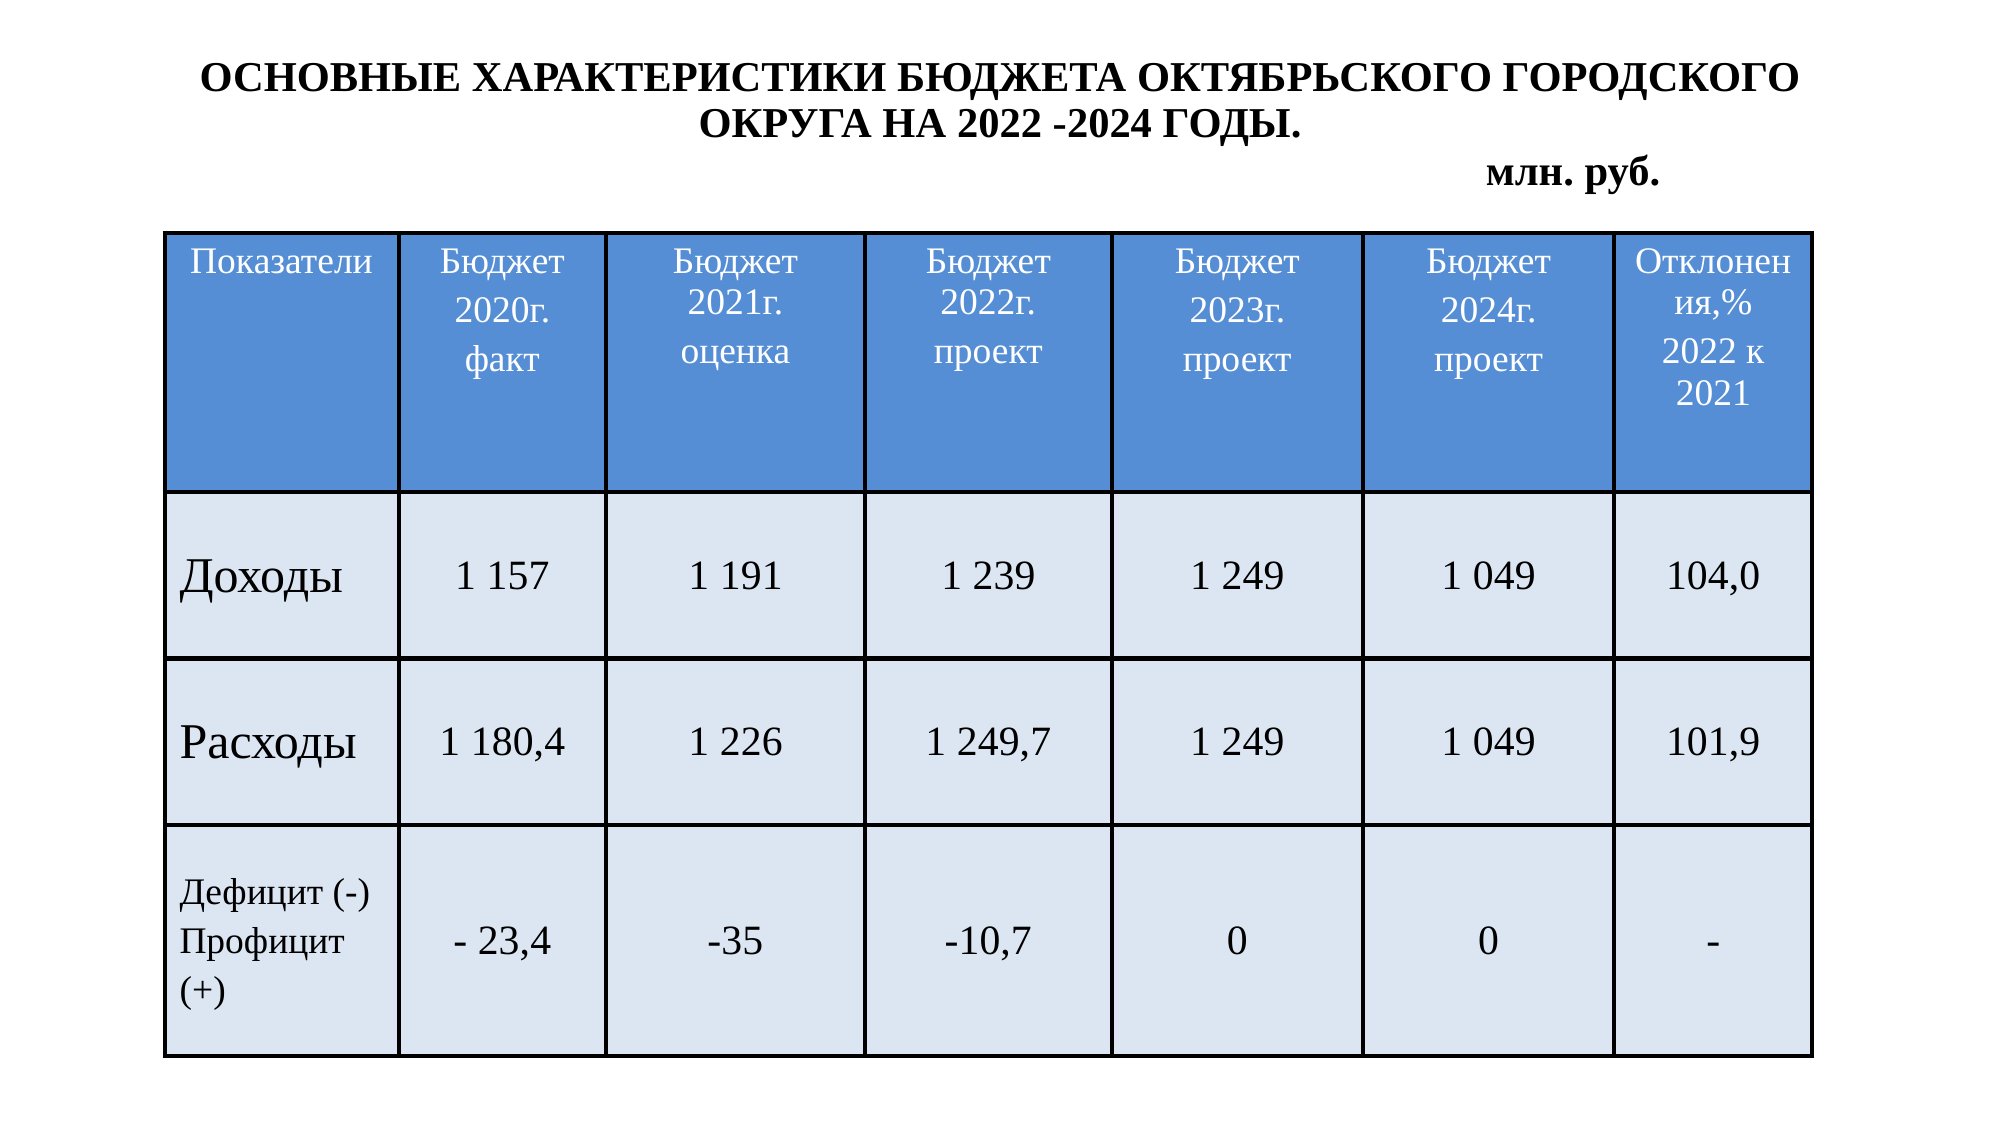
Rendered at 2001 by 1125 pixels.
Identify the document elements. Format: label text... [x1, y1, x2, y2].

table_header Бюджет 2021г. оценка [608, 235, 863, 490]
table_cell 1 157 [401, 494, 604, 656]
table_cell Доходы [167, 494, 397, 656]
table_cell 0 [1365, 827, 1612, 1054]
table_cell 1 226 [608, 661, 863, 823]
table_header Показатели [167, 235, 397, 490]
table_cell 1 249,7 [867, 661, 1110, 823]
table_cell -35 [608, 827, 863, 1054]
table_cell 1 049 [1365, 661, 1612, 823]
table_cell - 23,4 [401, 827, 604, 1054]
table_cell 104,0 [1616, 494, 1810, 656]
table_cell -10,7 [867, 827, 1110, 1054]
table_cell 101,9 [1616, 661, 1810, 823]
table_cell Дефицит (-) Профицит (+) [167, 827, 397, 1054]
table_cell Расходы [167, 661, 397, 823]
table_header Бюджет 2023г. проект [1114, 235, 1361, 490]
title ОСНОВНЫЕ ХАРАКТЕРИСТИКИ БЮДЖЕТА ОКТЯБРЬСКОГО ГОРОДСКОГО ОКРУГА НА 2022 -2024 ГОДЫ. млн. руб. [99, 45, 1900, 203]
table_cell 1 180,4 [401, 661, 604, 823]
table_cell 1 239 [867, 494, 1110, 656]
table_cell 0 [1114, 827, 1361, 1054]
table_cell 1 049 [1365, 494, 1612, 656]
table_header Бюджет 2024г. проект [1365, 235, 1612, 490]
table_header Бюджет 2022г. проект [867, 235, 1110, 490]
table_header Бюджет 2020г. факт [401, 235, 604, 490]
table_header Отклонения,% 2022 к 2021 [1616, 235, 1810, 490]
table_cell - [1616, 827, 1810, 1054]
table_cell 1 249 [1114, 661, 1361, 823]
table_cell 1 249 [1114, 494, 1361, 656]
table_cell 1 191 [608, 494, 863, 656]
